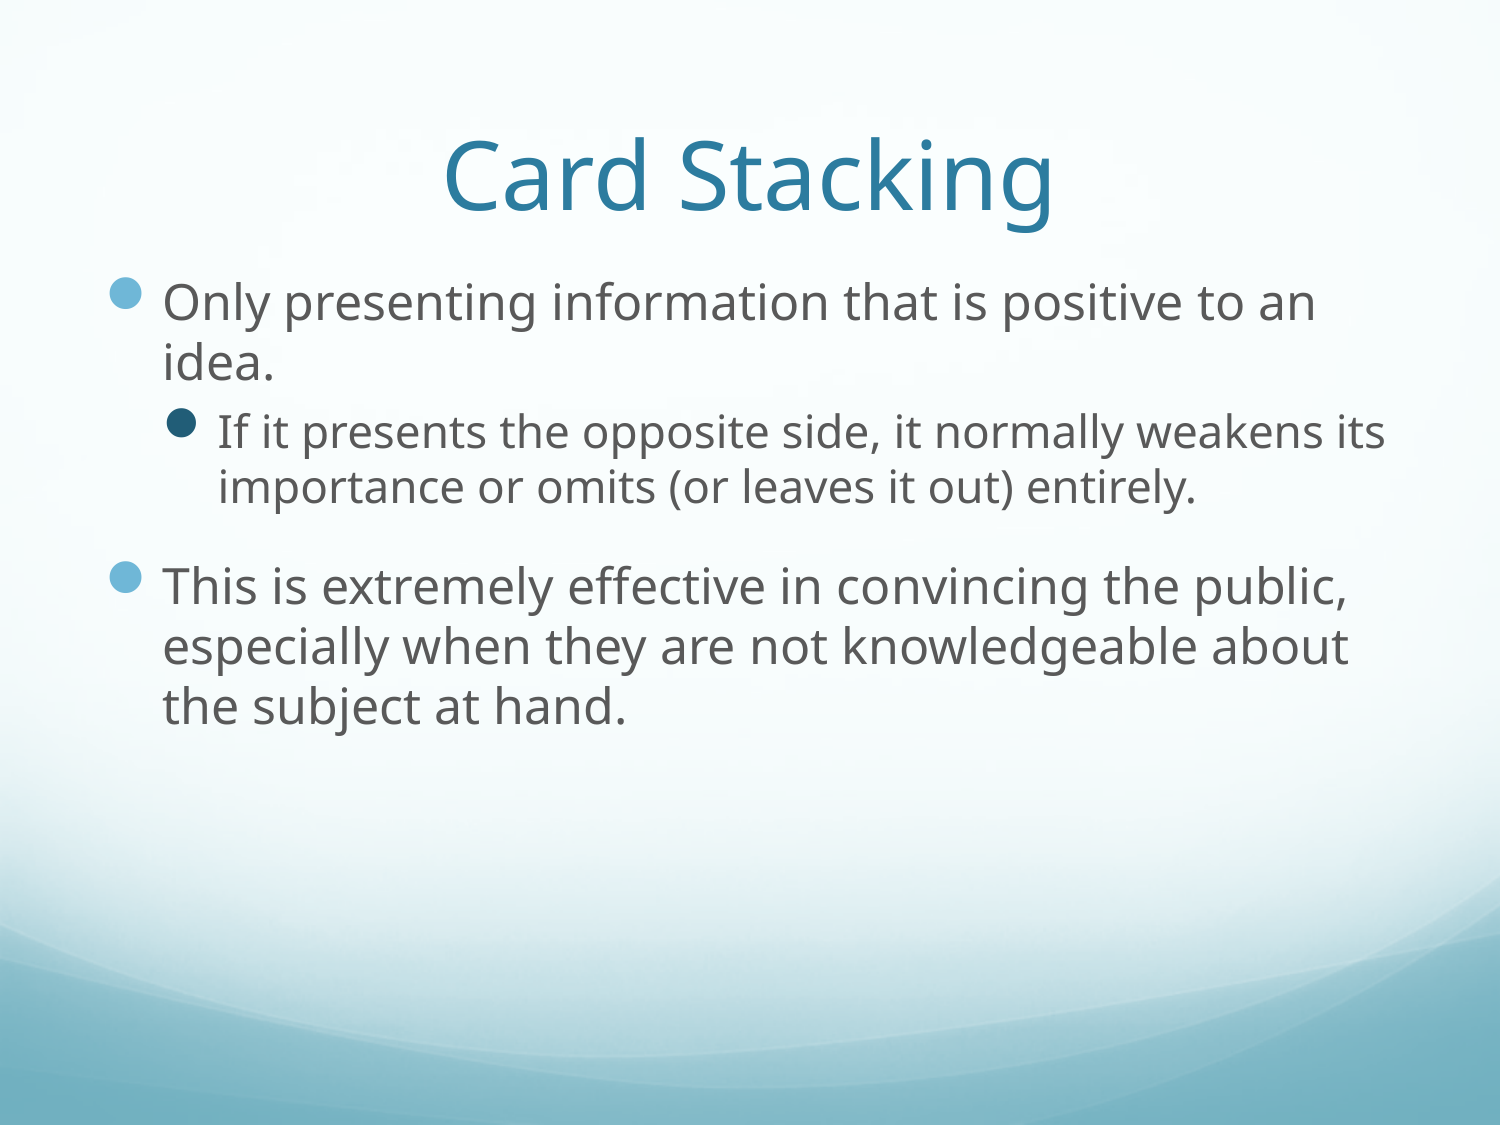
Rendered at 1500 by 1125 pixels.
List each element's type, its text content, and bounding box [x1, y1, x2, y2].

title Card Stacking [90, 17, 1410, 237]
list Only presenting information that is positive to an idea. If it presents the opposite side, it normally weakens its importance or omits (or leaves it out) entirely. This is extremely effective in convincing the public, especially when they are not knowledgeable about the subject at hand. [90, 262, 1410, 975]
